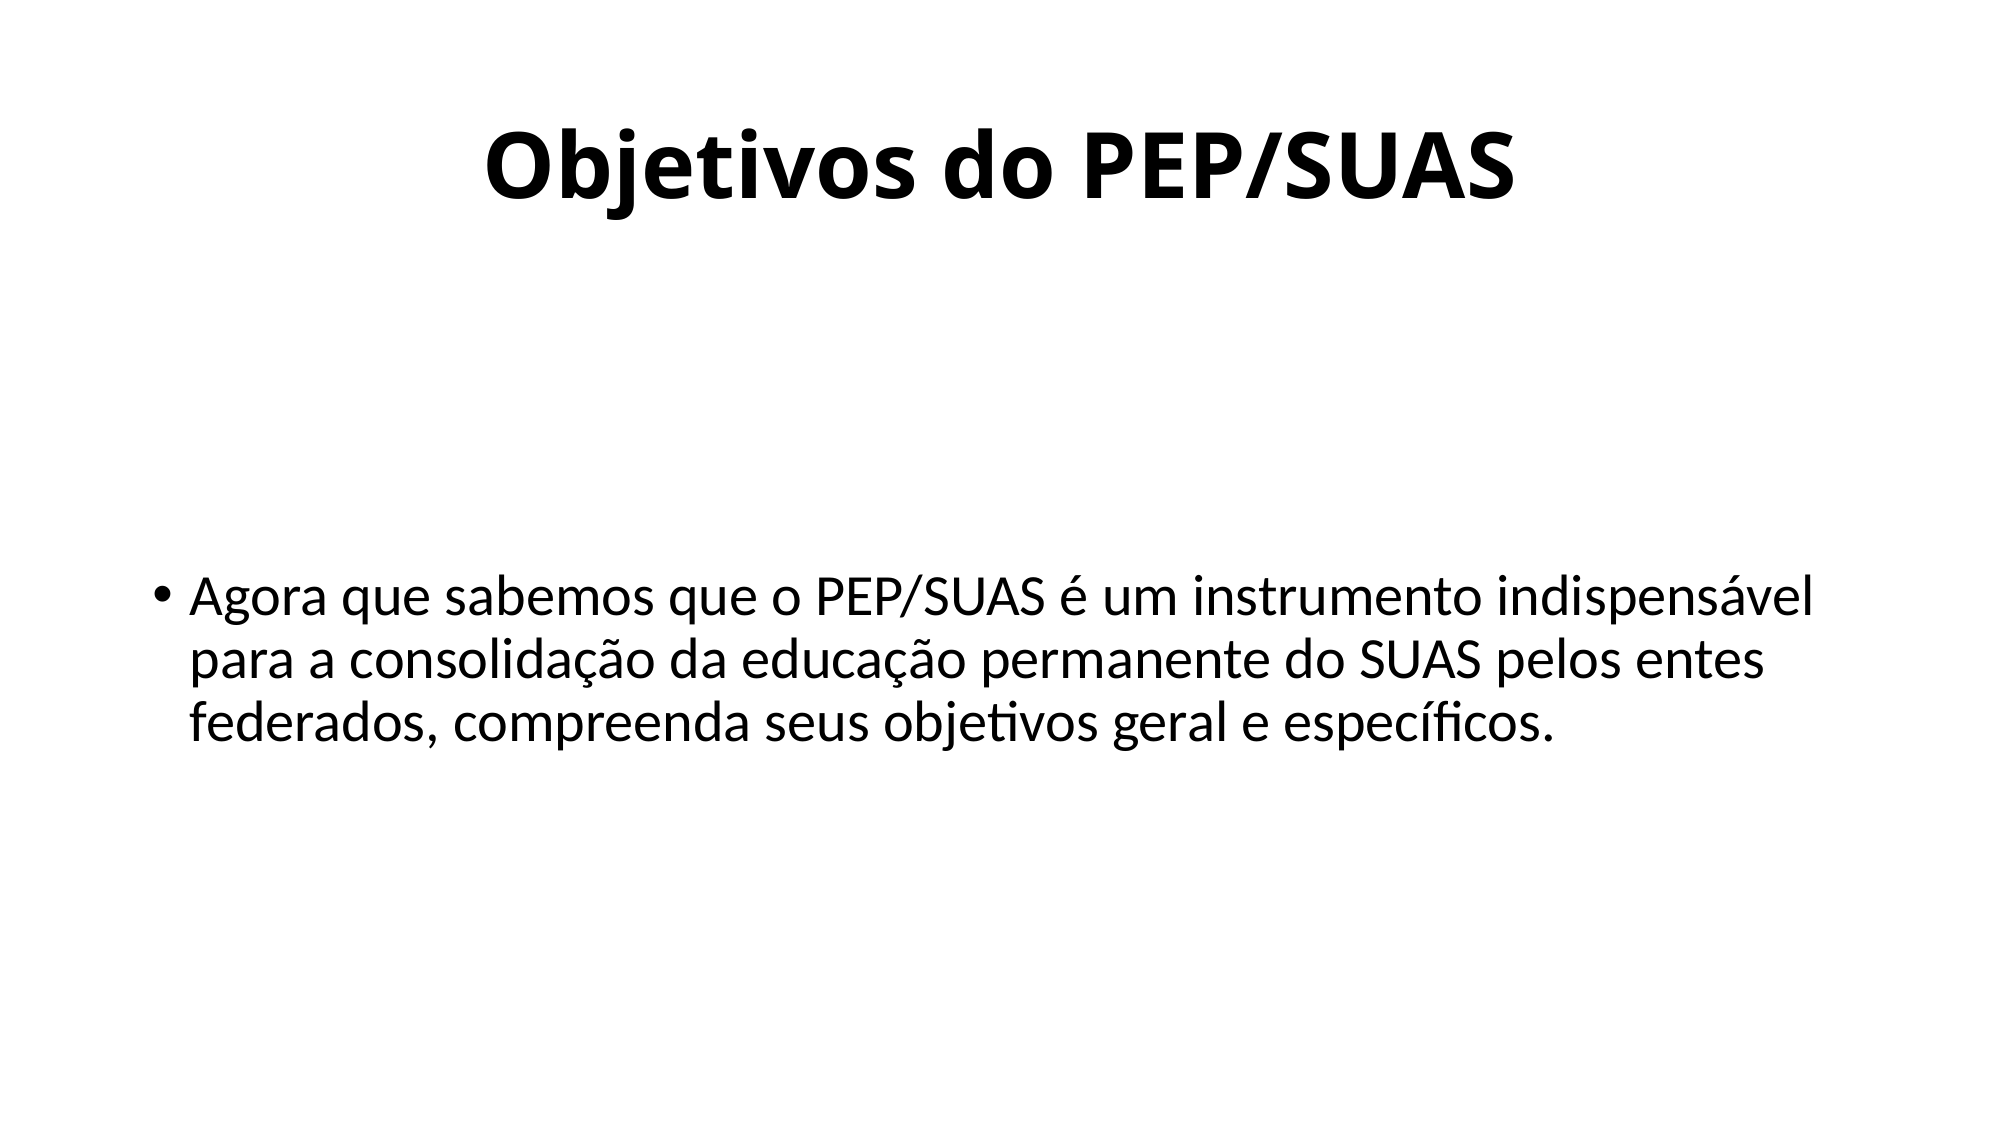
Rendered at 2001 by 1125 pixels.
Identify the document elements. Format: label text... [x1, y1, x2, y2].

title Objetivos do PEP/SUAS [137, 59, 1863, 278]
list Agora que sabemos que o PEP/SUAS é um instrumento indispensável para a consolidação da educação permanente do SUAS pelos entes federados, compreenda seus objetivos geral e específicos. [137, 299, 1863, 1014]
